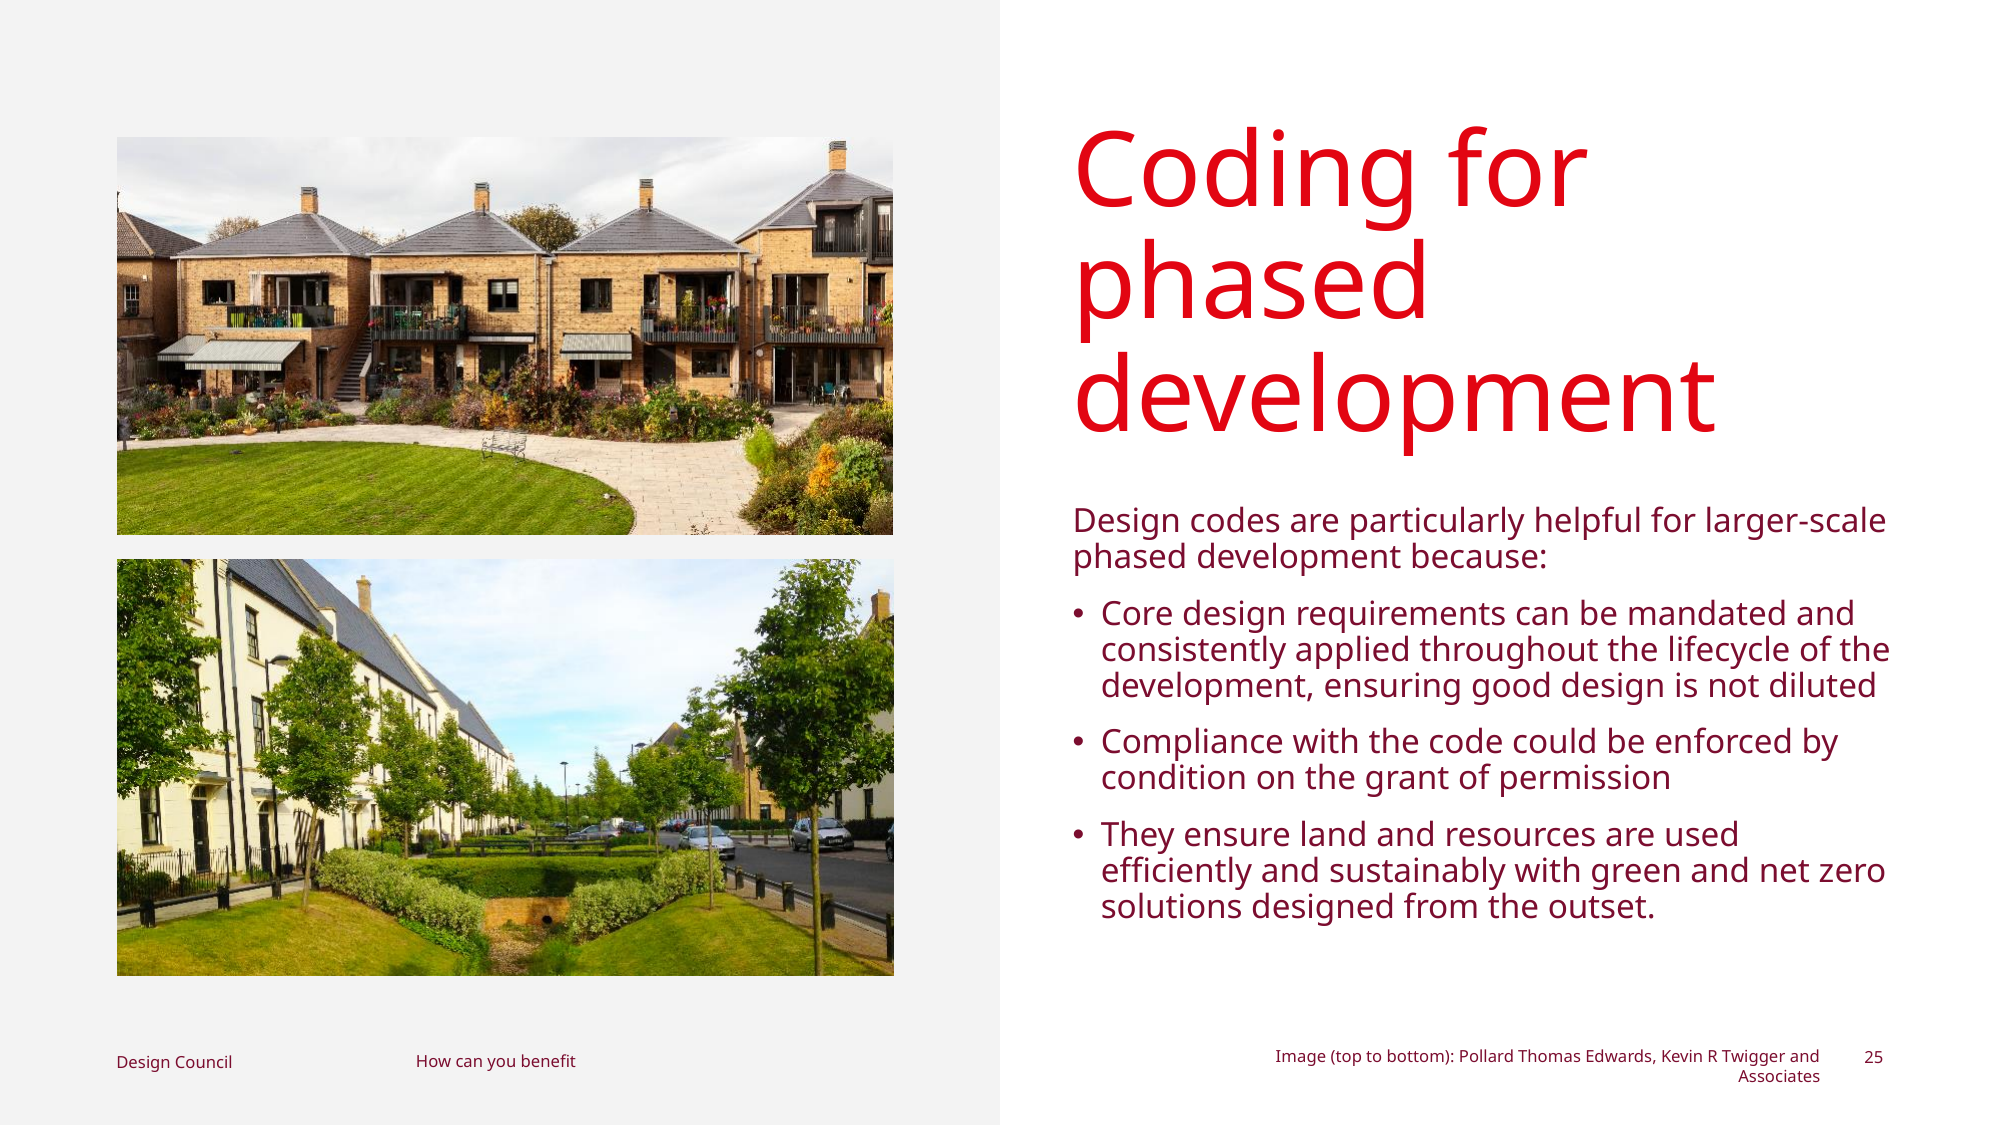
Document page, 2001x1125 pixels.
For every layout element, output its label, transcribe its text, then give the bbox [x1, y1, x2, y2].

footer How can you benefit [415, 1050, 986, 1075]
slide_number 25 [1836, 1046, 1884, 1071]
picture [117, 137, 893, 535]
list Design codes are particularly helpful for larger-scale phased development because: Core design requirements can be mandated and consistently applied throughout the lifecycle of the development, ensuring good design is not diluted Compliance with the code could be enforced by condition on the grant of permission They ensure land and resources are used efficiently and sustainably with green and net zero solutions designed from the outset. [1072, 504, 1902, 988]
text_box Coding for phased development [1072, 116, 1883, 473]
text_box Image (top to bottom): Pollard Thomas Edwards, Kevin R Twigger and Associates [1178, 1038, 1836, 1094]
text_box Design Council [116, 1052, 686, 1076]
picture [117, 559, 894, 976]
text_box [0, 0, 1001, 1125]
